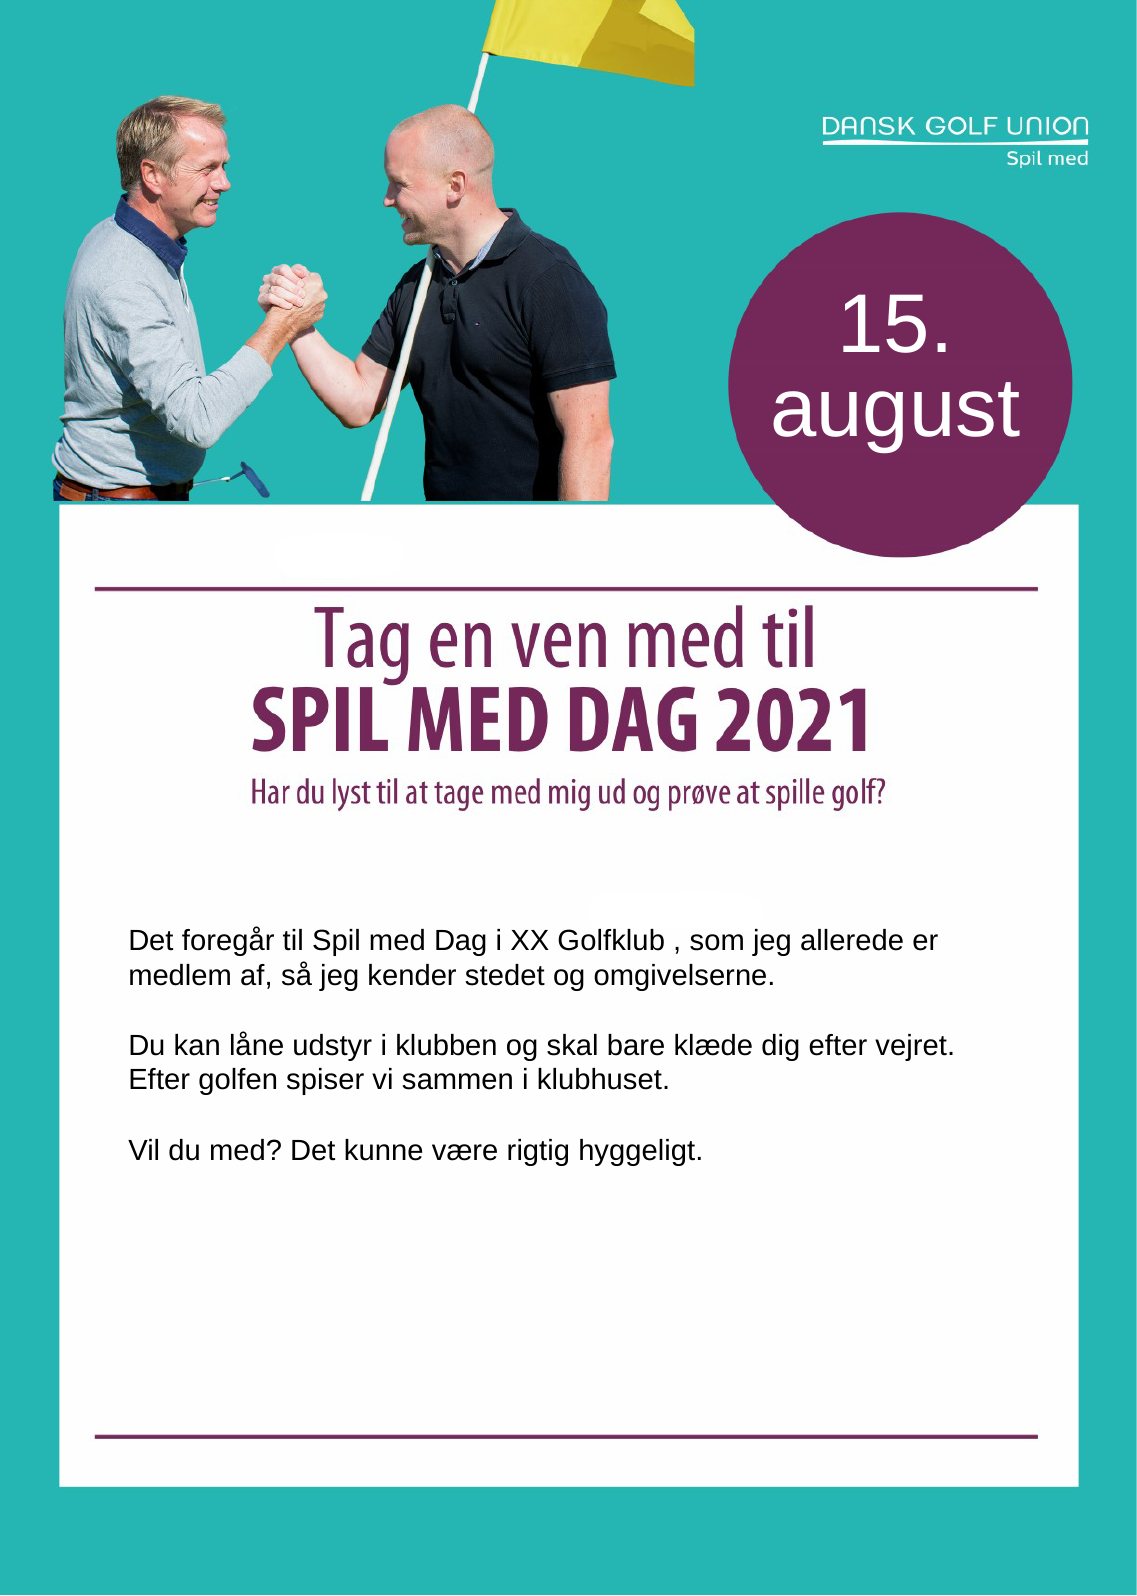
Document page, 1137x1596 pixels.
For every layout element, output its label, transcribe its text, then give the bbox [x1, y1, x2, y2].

text_box Det foregår til Spil med Dag i XX Golfklub , som jeg allerede er medlem af, så jeg kender stedet og omgivelserne. Du kan låne udstyr i klubben og skal bare klæde dig efter vejret. Efter golfen spiser vi sammen i klubhuset. Vil du med? Det kunne være rigtig hyggeligt. [113, 878, 1019, 1174]
picture [0, 0, 1137, 1595]
text_box 15. august [728, 278, 1062, 461]
